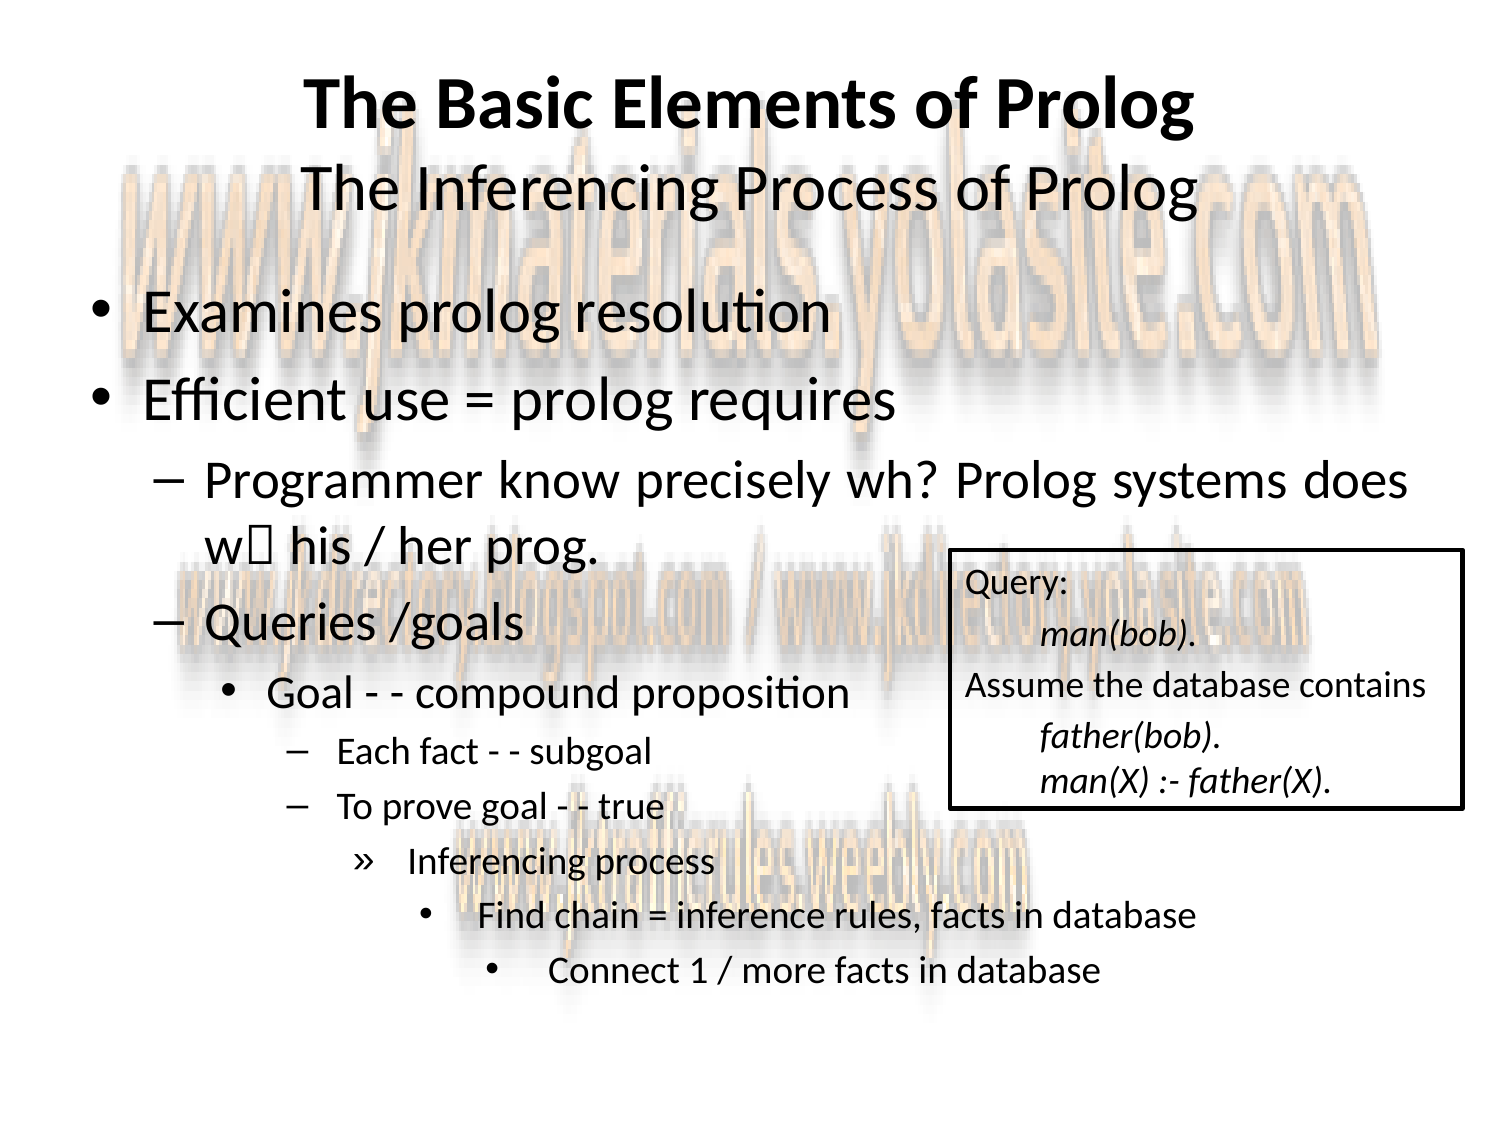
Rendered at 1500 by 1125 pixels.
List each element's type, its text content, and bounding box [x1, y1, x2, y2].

list Examines prolog resolution Efficient use = prolog requires Programmer know precisely wh? Prolog systems does w his / her prog. Queries /goals Goal - - compound proposition Each fact - - subgoal To prove goal - - true Inferencing process Find chain = inference rules, facts in database Connect 1 / more facts in database [75, 262, 1425, 1005]
title The Basic Elements of Prolog The Inferencing Process of Prolog [75, 45, 1425, 233]
text_box Query: man(bob). Assume the database contains father(bob). man(X) :- father(X). [949, 549, 1463, 809]
